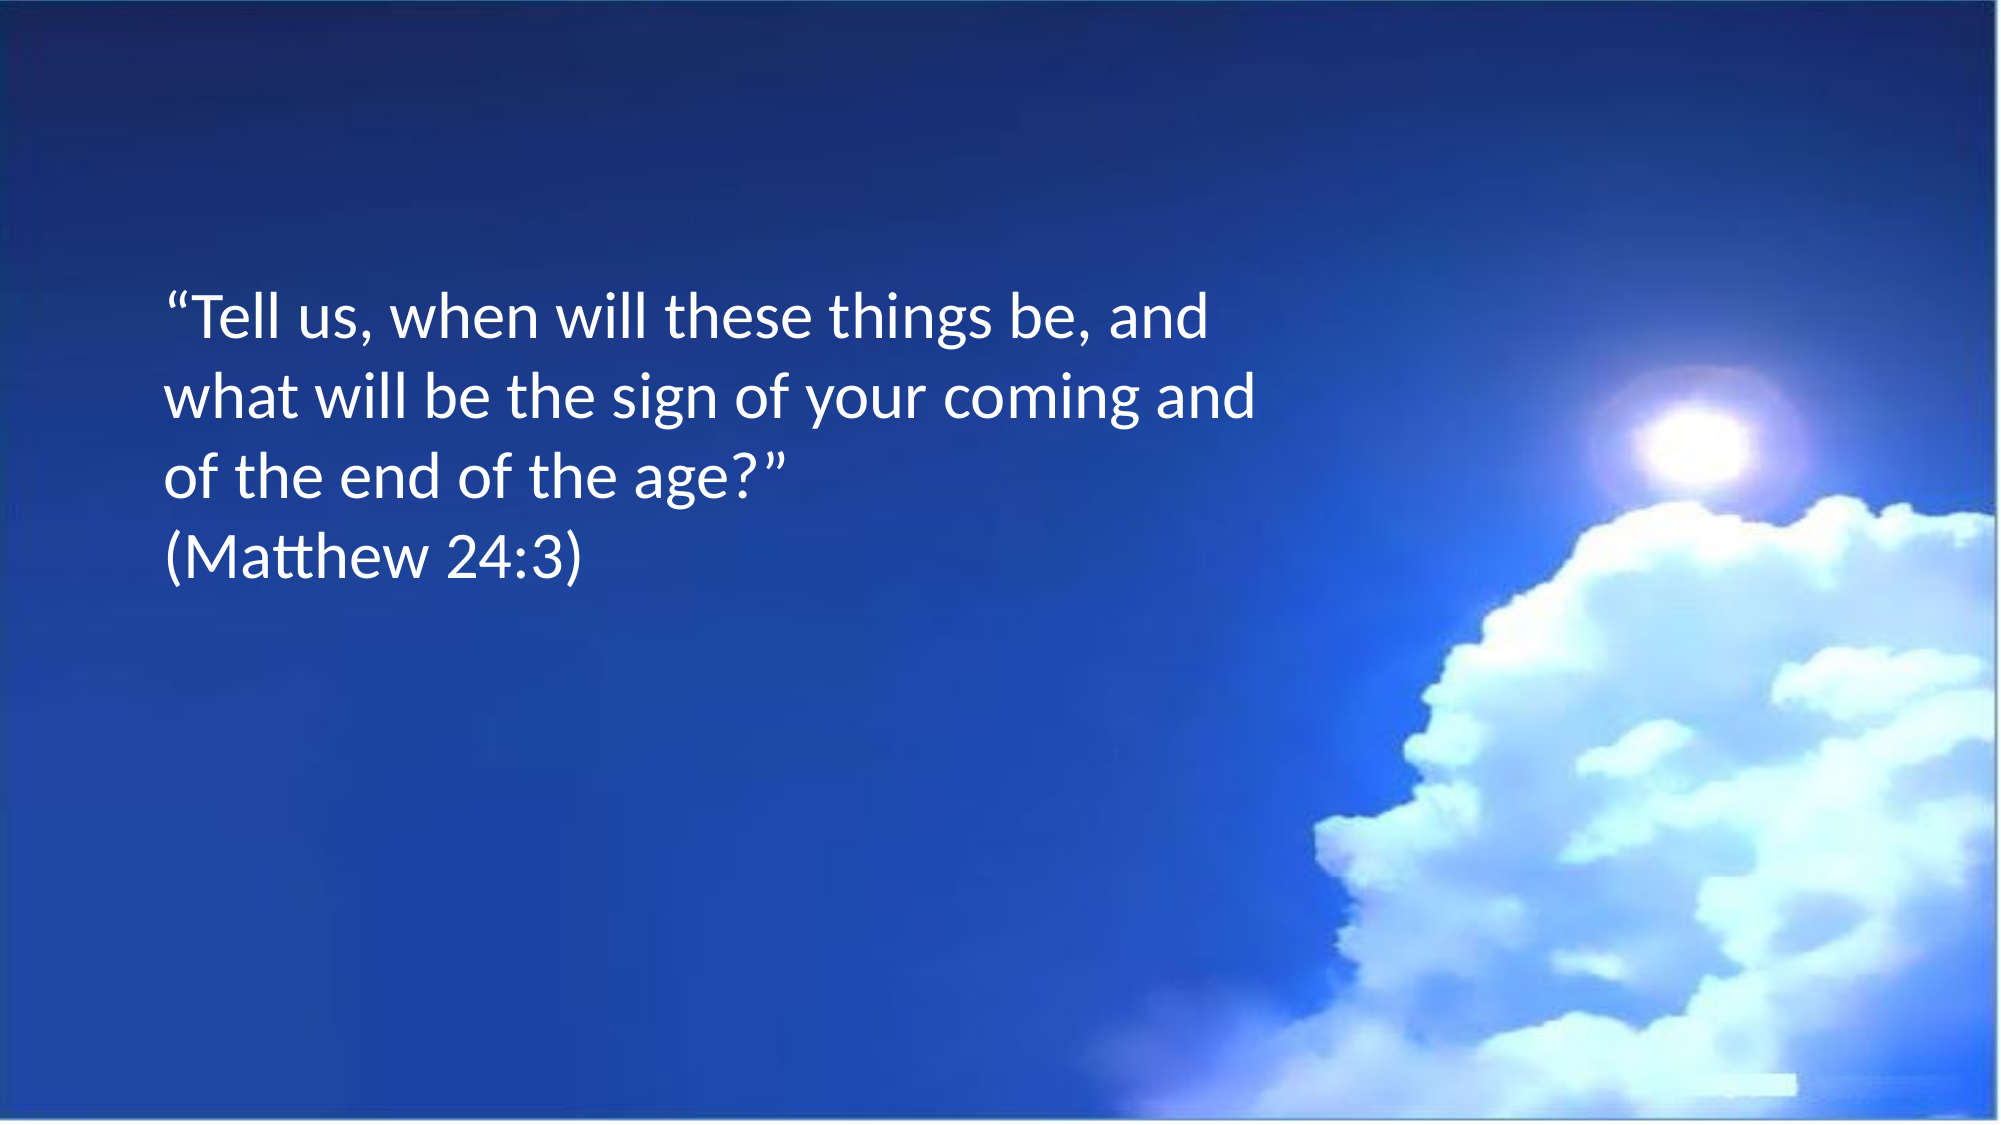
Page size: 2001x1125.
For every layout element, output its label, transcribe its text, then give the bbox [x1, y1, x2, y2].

text_box “Tell us, when will these things be, and what will be the sign of your coming and of the end of the age?” (Matthew 24:3) [149, 264, 1301, 599]
picture [0, 0, 2001, 1125]
